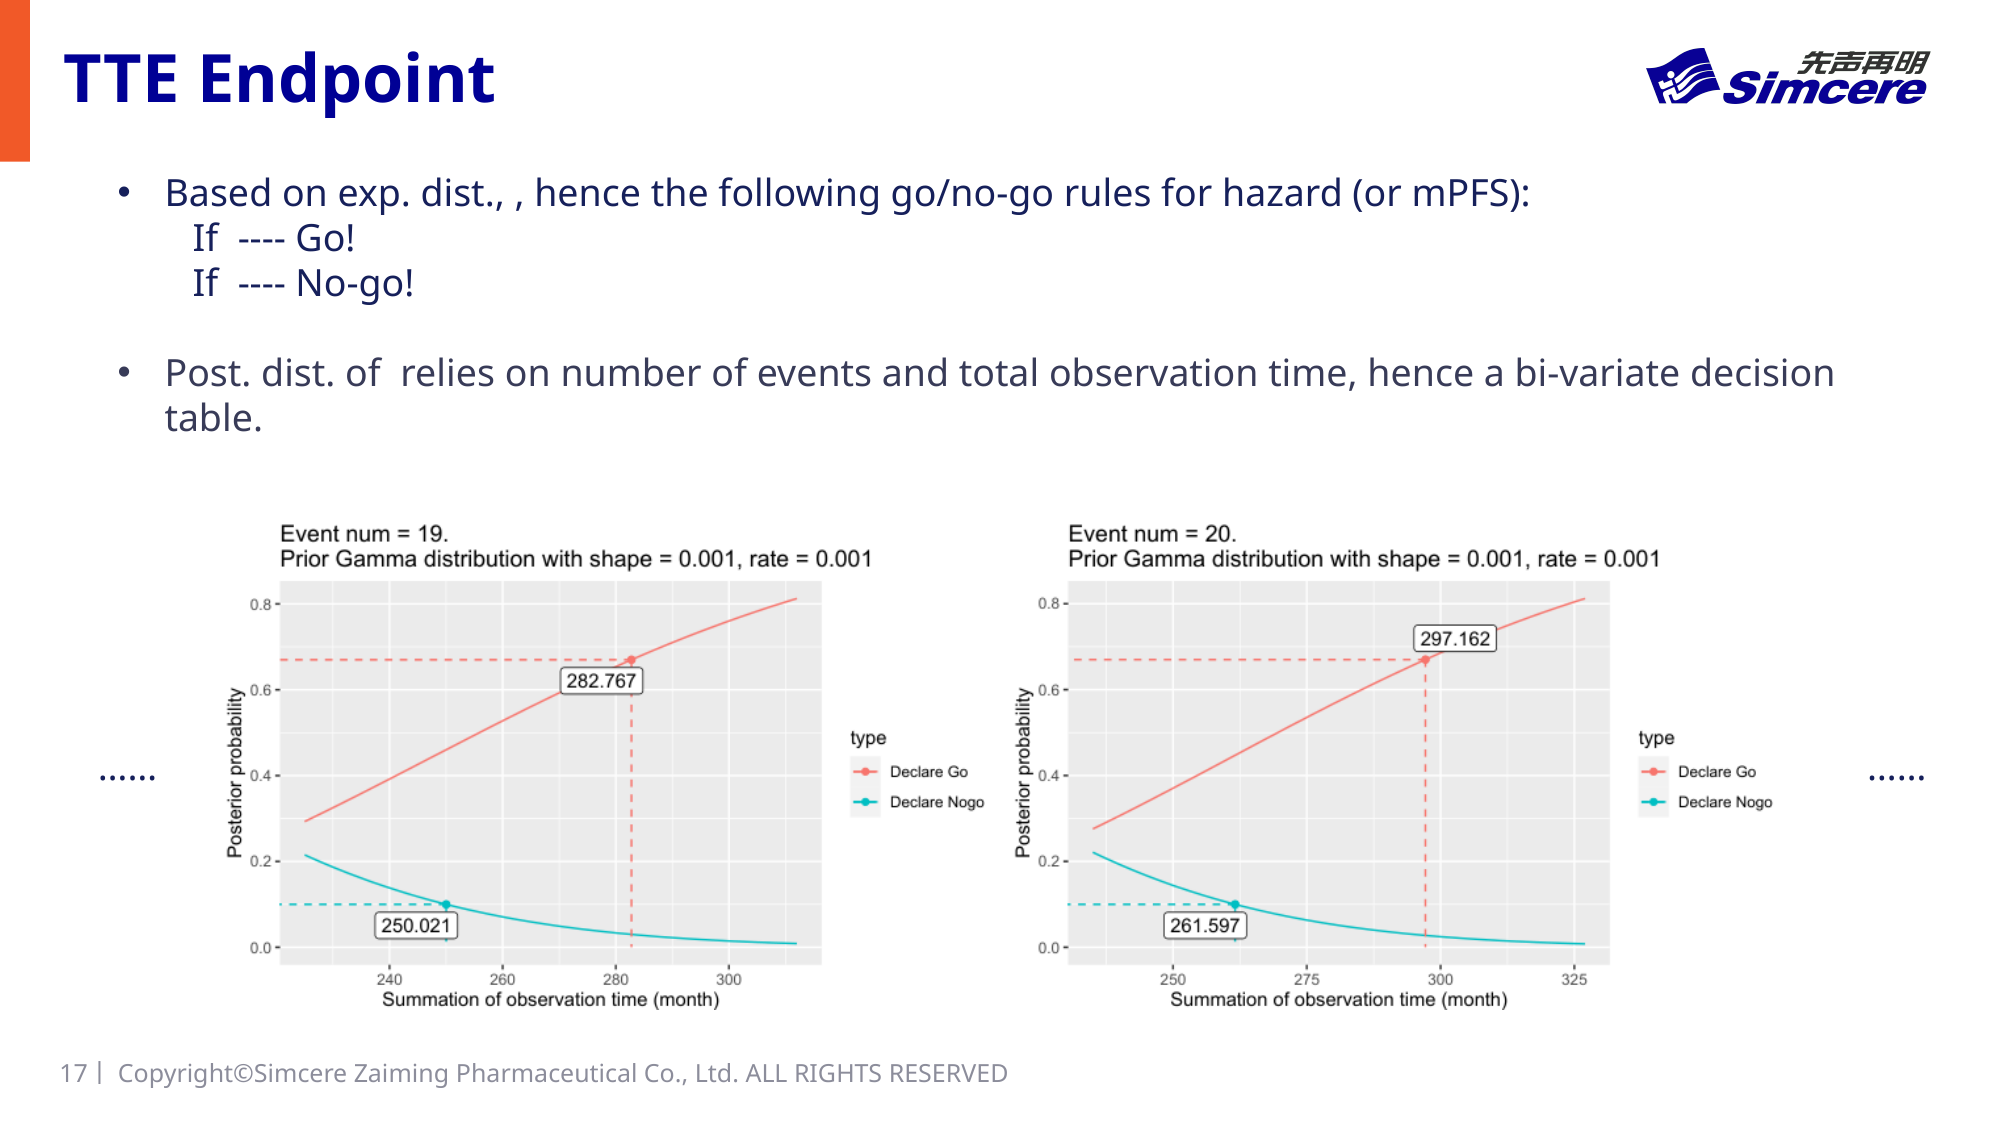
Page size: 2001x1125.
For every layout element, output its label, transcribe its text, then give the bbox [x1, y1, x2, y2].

footer Copyright©Simcere Zaiming Pharmaceutical Co., Ltd. ALL RIGHTS RESERVED [128, 1044, 1173, 1105]
picture [223, 522, 1777, 1010]
slide_number 17丨 [26, 1044, 128, 1105]
picture [1646, 48, 1931, 104]
text_box …… [1852, 736, 1942, 796]
text_box …… [83, 736, 173, 796]
title TTE Endpoint [48, 0, 1467, 162]
